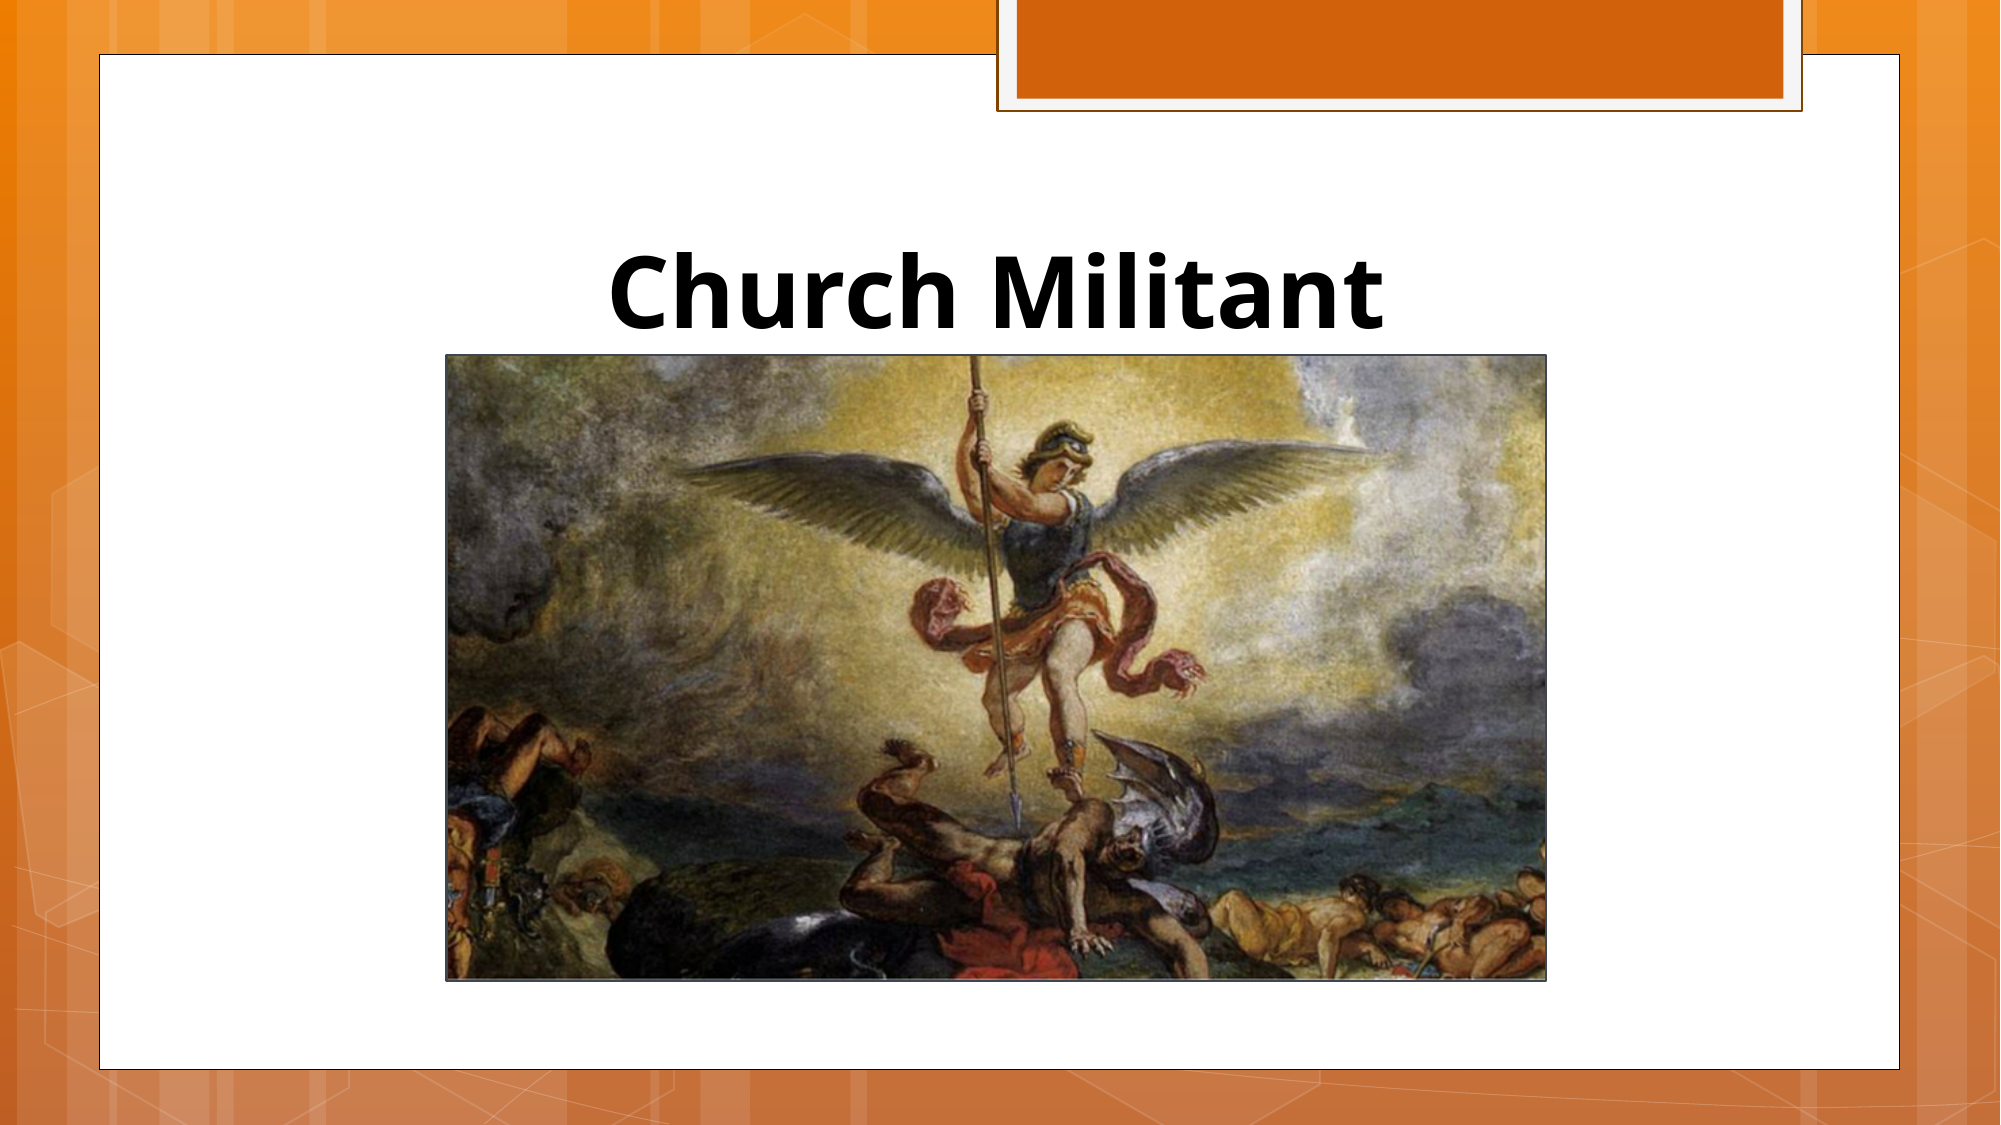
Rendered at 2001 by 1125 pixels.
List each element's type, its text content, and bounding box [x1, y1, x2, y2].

title Church Militant [228, 168, 1765, 357]
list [447, 355, 1546, 980]
